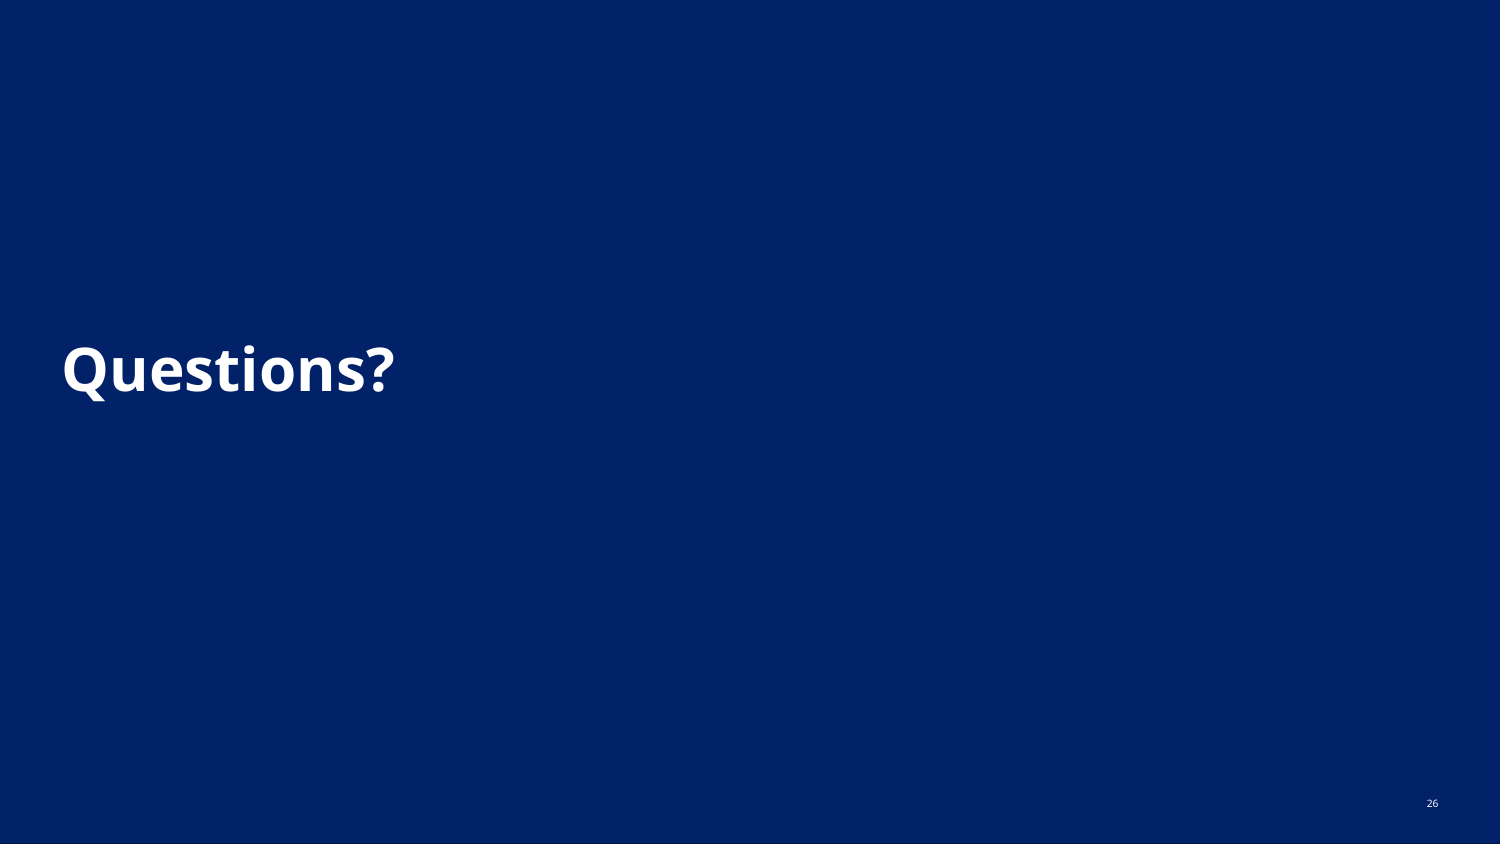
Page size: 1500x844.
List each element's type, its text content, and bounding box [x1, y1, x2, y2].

title Questions? [61, 209, 1359, 406]
